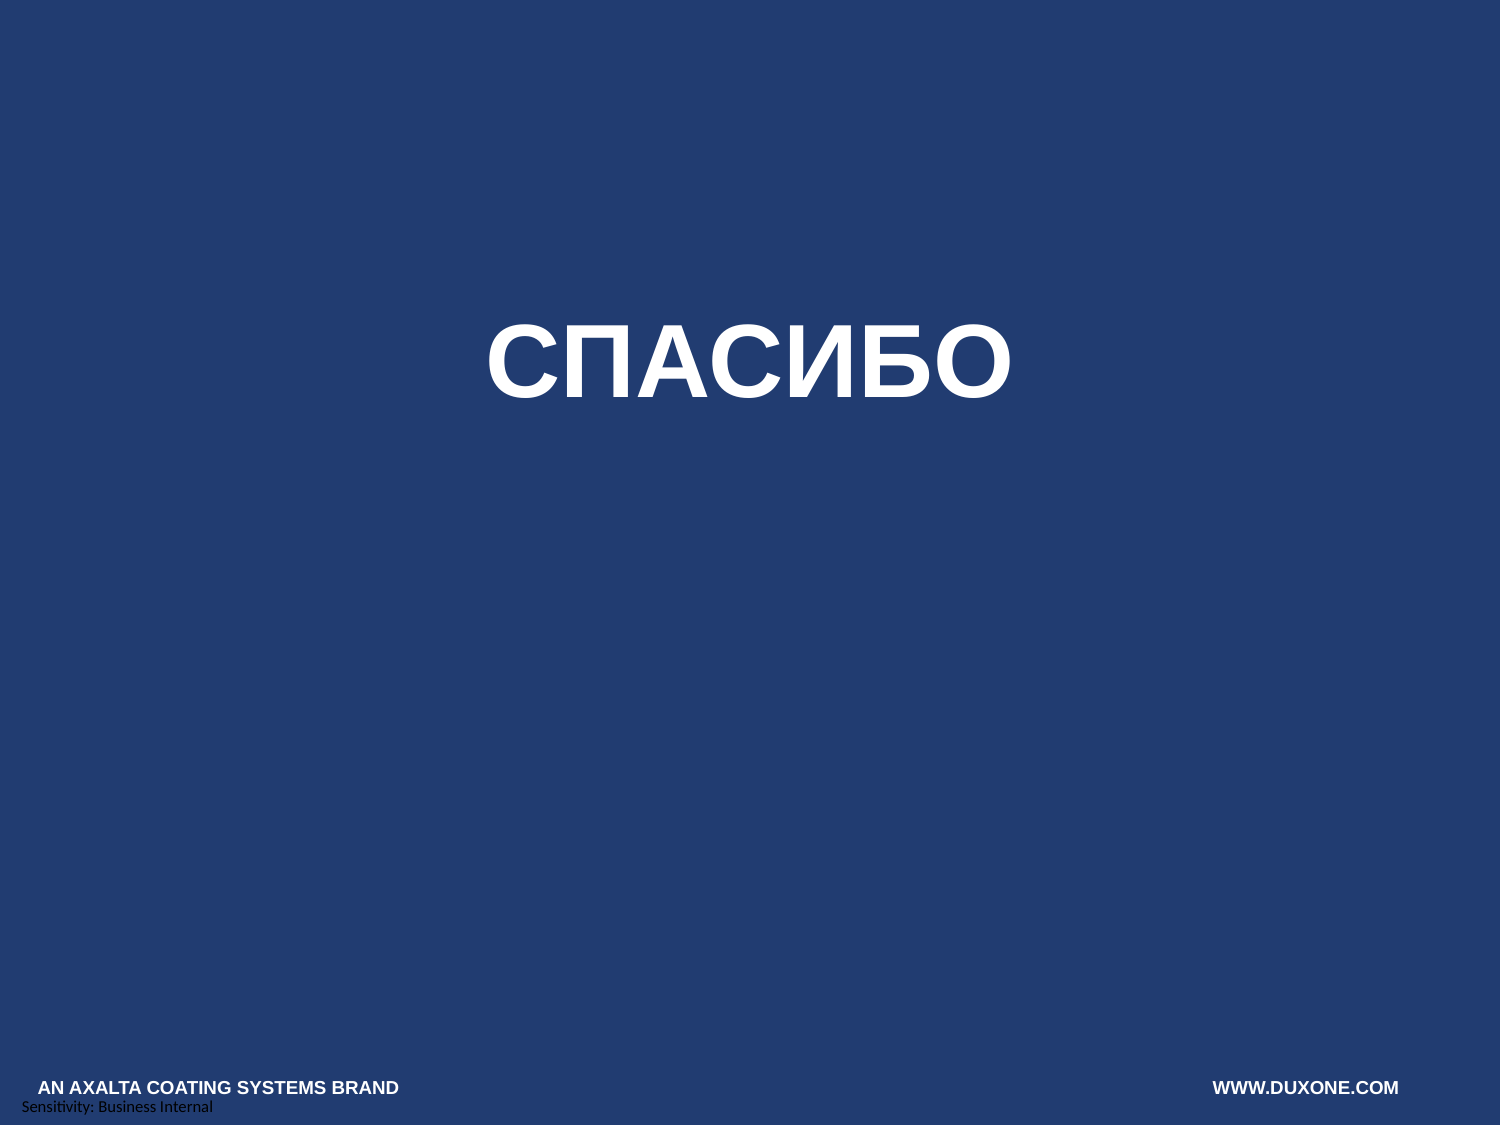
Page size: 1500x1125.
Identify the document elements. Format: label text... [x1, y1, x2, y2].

footer WWW.DUXONE.COM [690, 1045, 1414, 1106]
title СПАСИБО [0, 278, 1500, 433]
